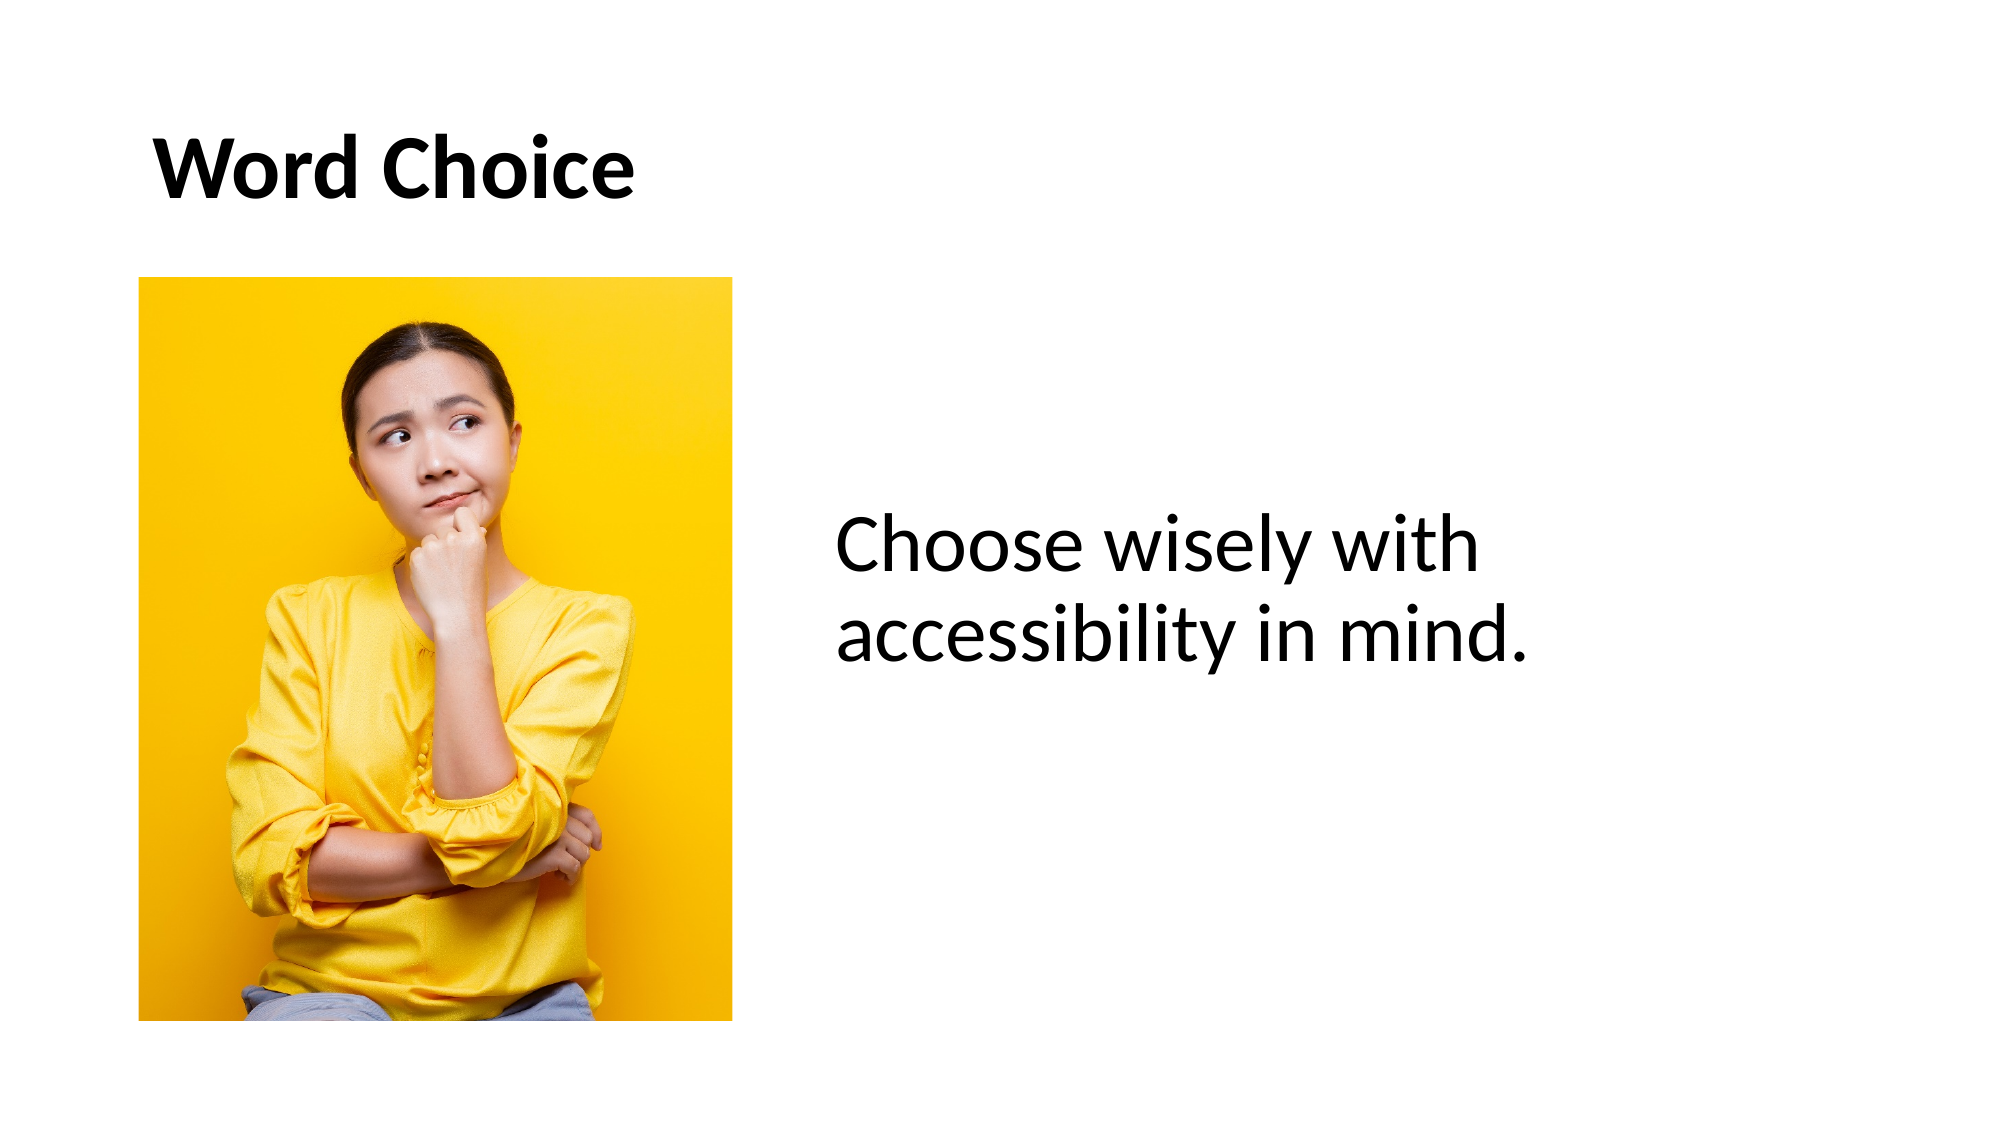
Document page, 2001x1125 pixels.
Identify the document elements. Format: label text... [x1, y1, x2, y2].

title Word Choice [137, 59, 1863, 278]
picture [138, 277, 733, 1021]
list Choose wisely with accessibility in mind. [820, 277, 1862, 902]
